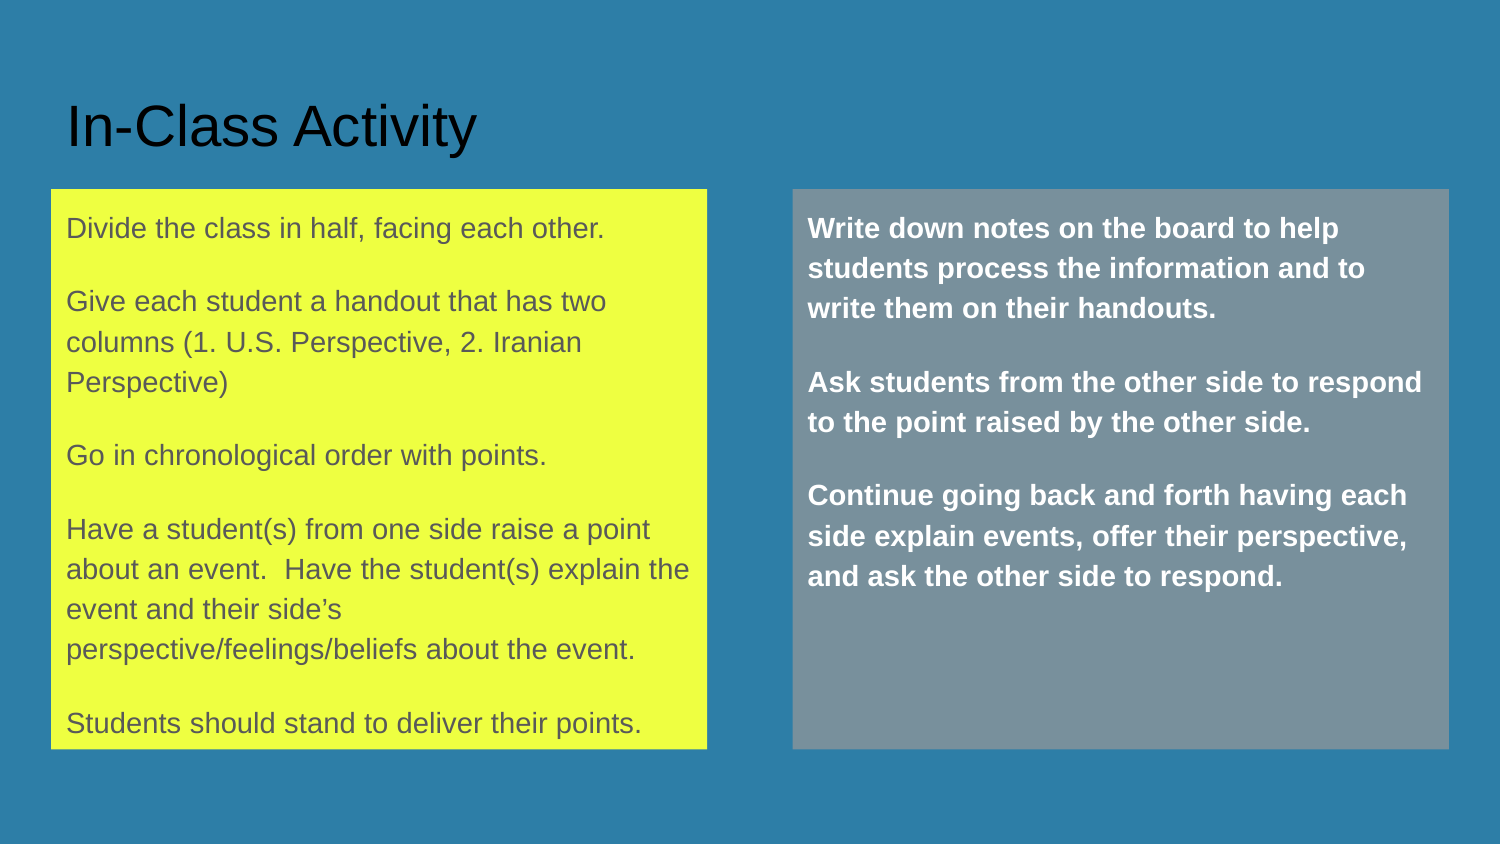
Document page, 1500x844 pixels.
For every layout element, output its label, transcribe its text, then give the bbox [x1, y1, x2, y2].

title In-Class Activity [51, 72, 1449, 167]
list Write down notes on the board to help students process the information and to write them on their handouts. Ask students from the other side to respond to the point raised by the other side. Continue going back and forth having each side explain events, offer their perspective, and ask the other side to respond. [792, 189, 1449, 750]
list Divide the class in half, facing each other. Give each student a handout that has two columns (1. U.S. Perspective, 2. Iranian Perspective) Go in chronological order with points. Have a student(s) from one side raise a point about an event. Have the student(s) explain the event and their side’s perspective/feelings/beliefs about the event. Students should stand to deliver their points. [51, 189, 708, 750]
